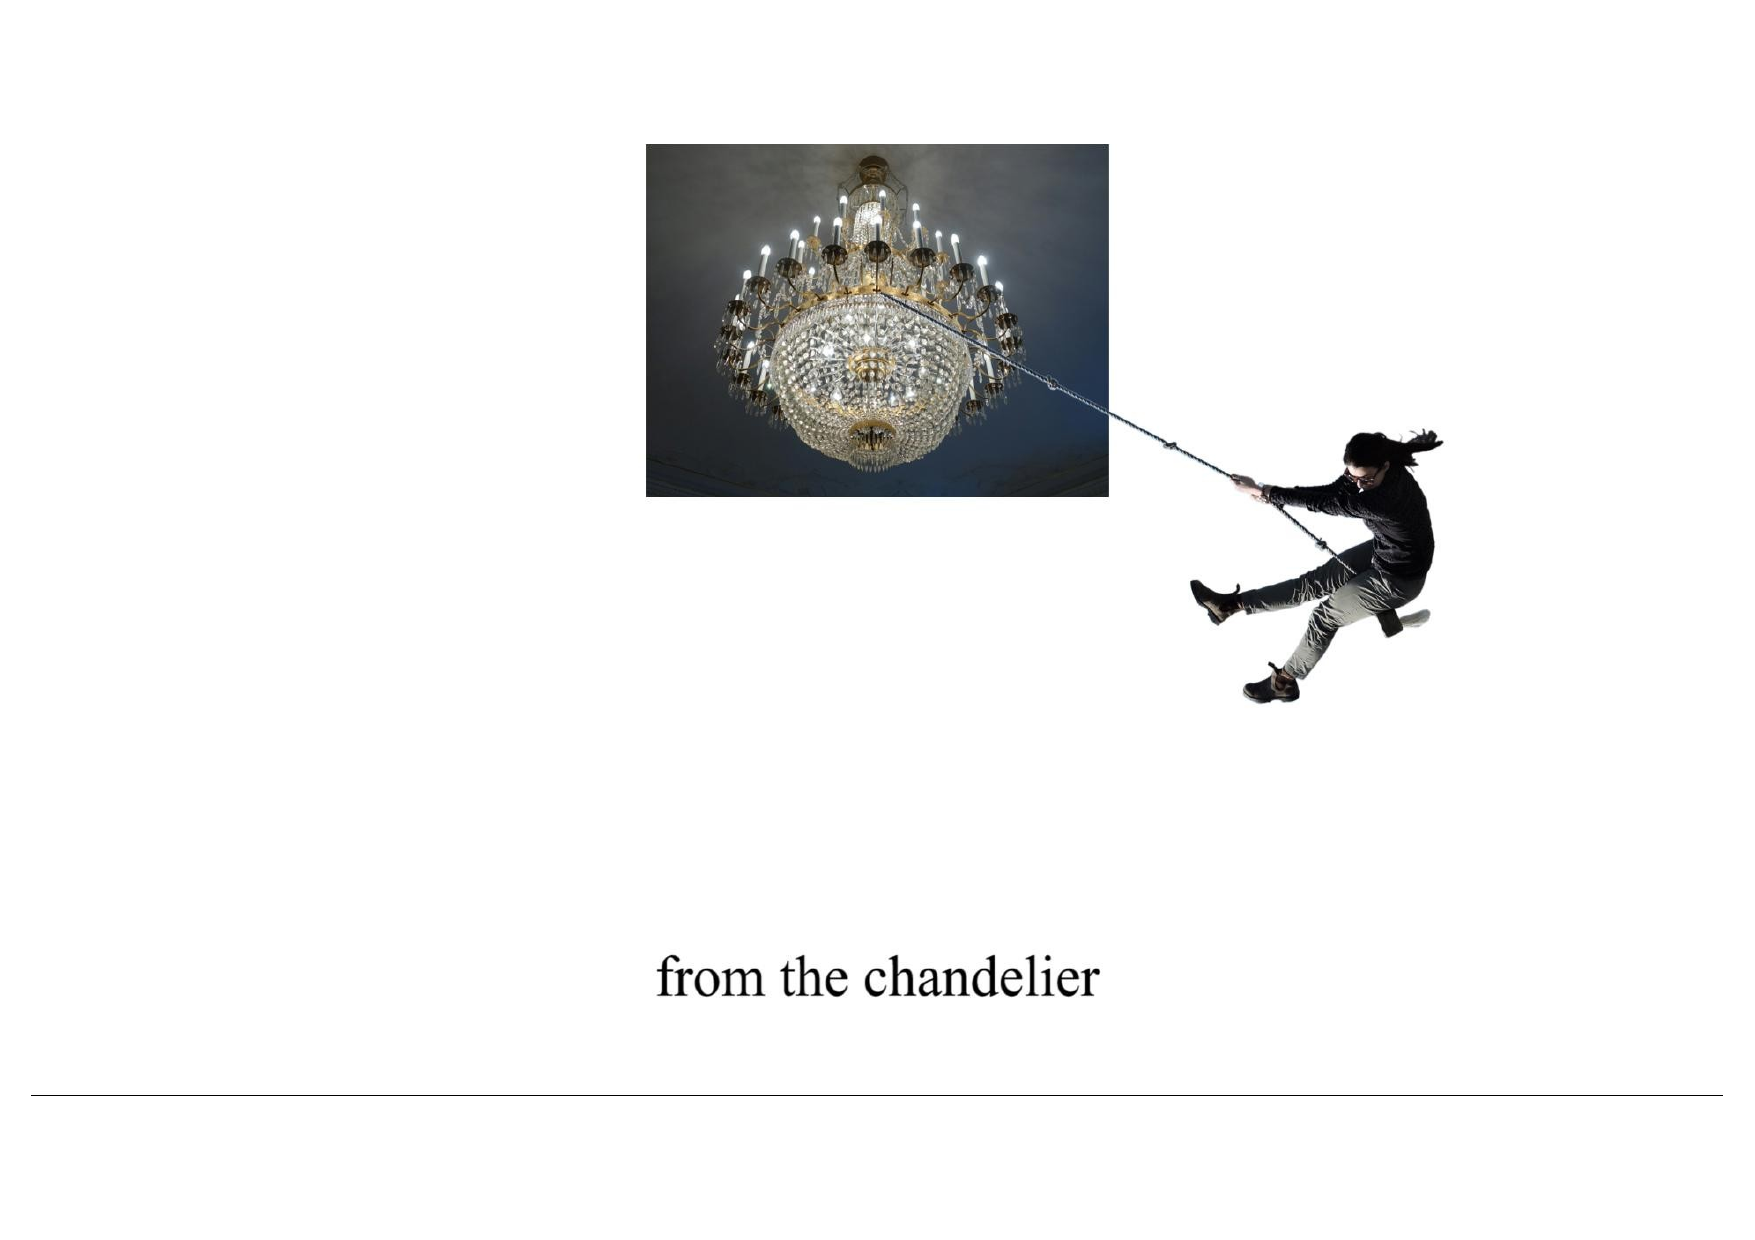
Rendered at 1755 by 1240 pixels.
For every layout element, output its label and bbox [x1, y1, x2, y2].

text_box [31, 144, 1723, 1096]
